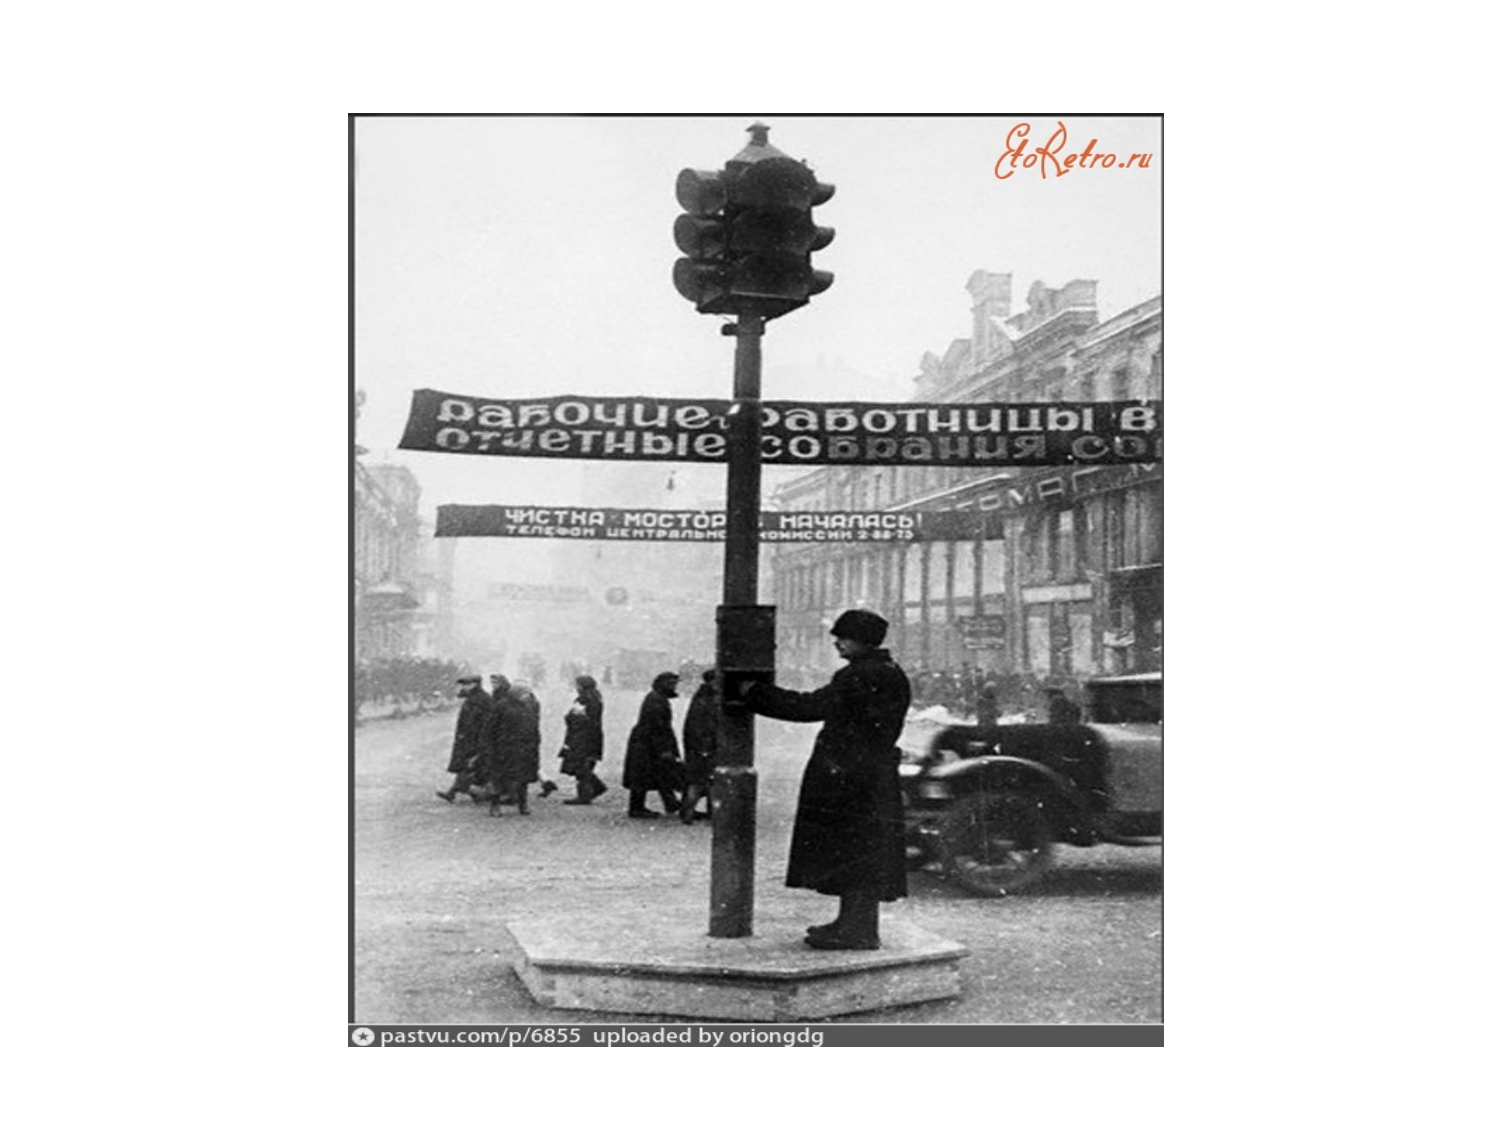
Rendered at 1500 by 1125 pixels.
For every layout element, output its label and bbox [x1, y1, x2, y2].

picture [348, 113, 1164, 1047]
